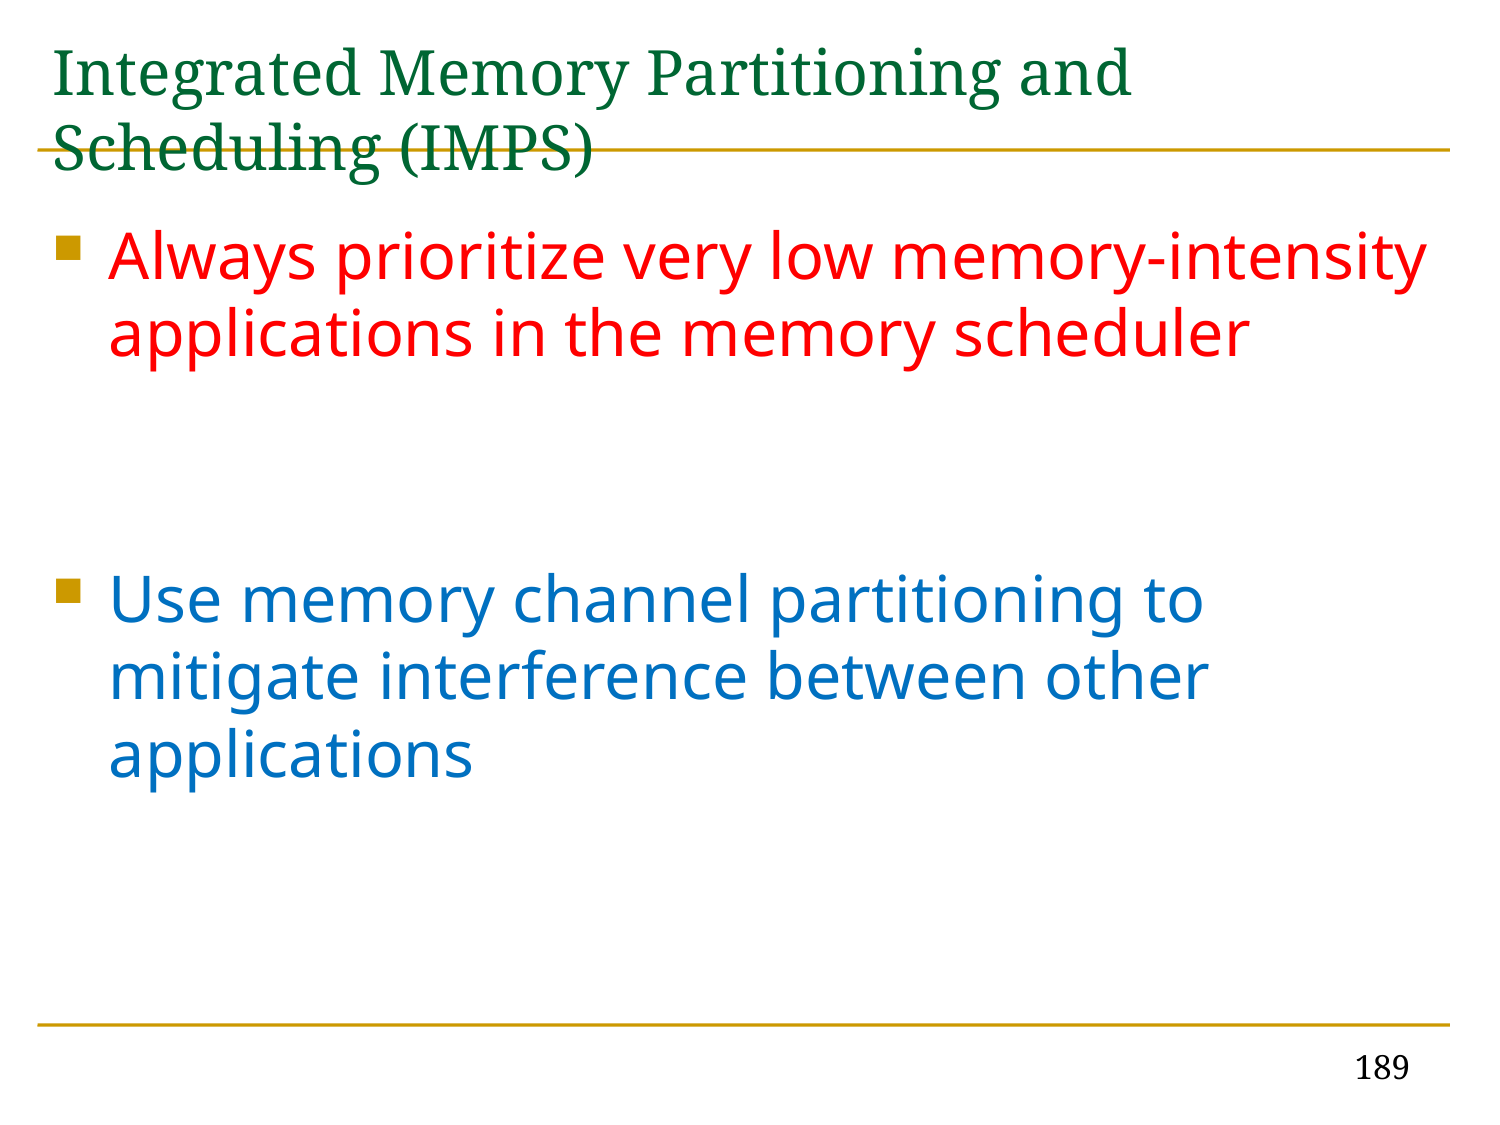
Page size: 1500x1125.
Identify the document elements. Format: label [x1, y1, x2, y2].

list [37, 119, 1451, 996]
slide_number [1074, 1023, 1426, 1100]
title [37, 24, 1451, 119]
